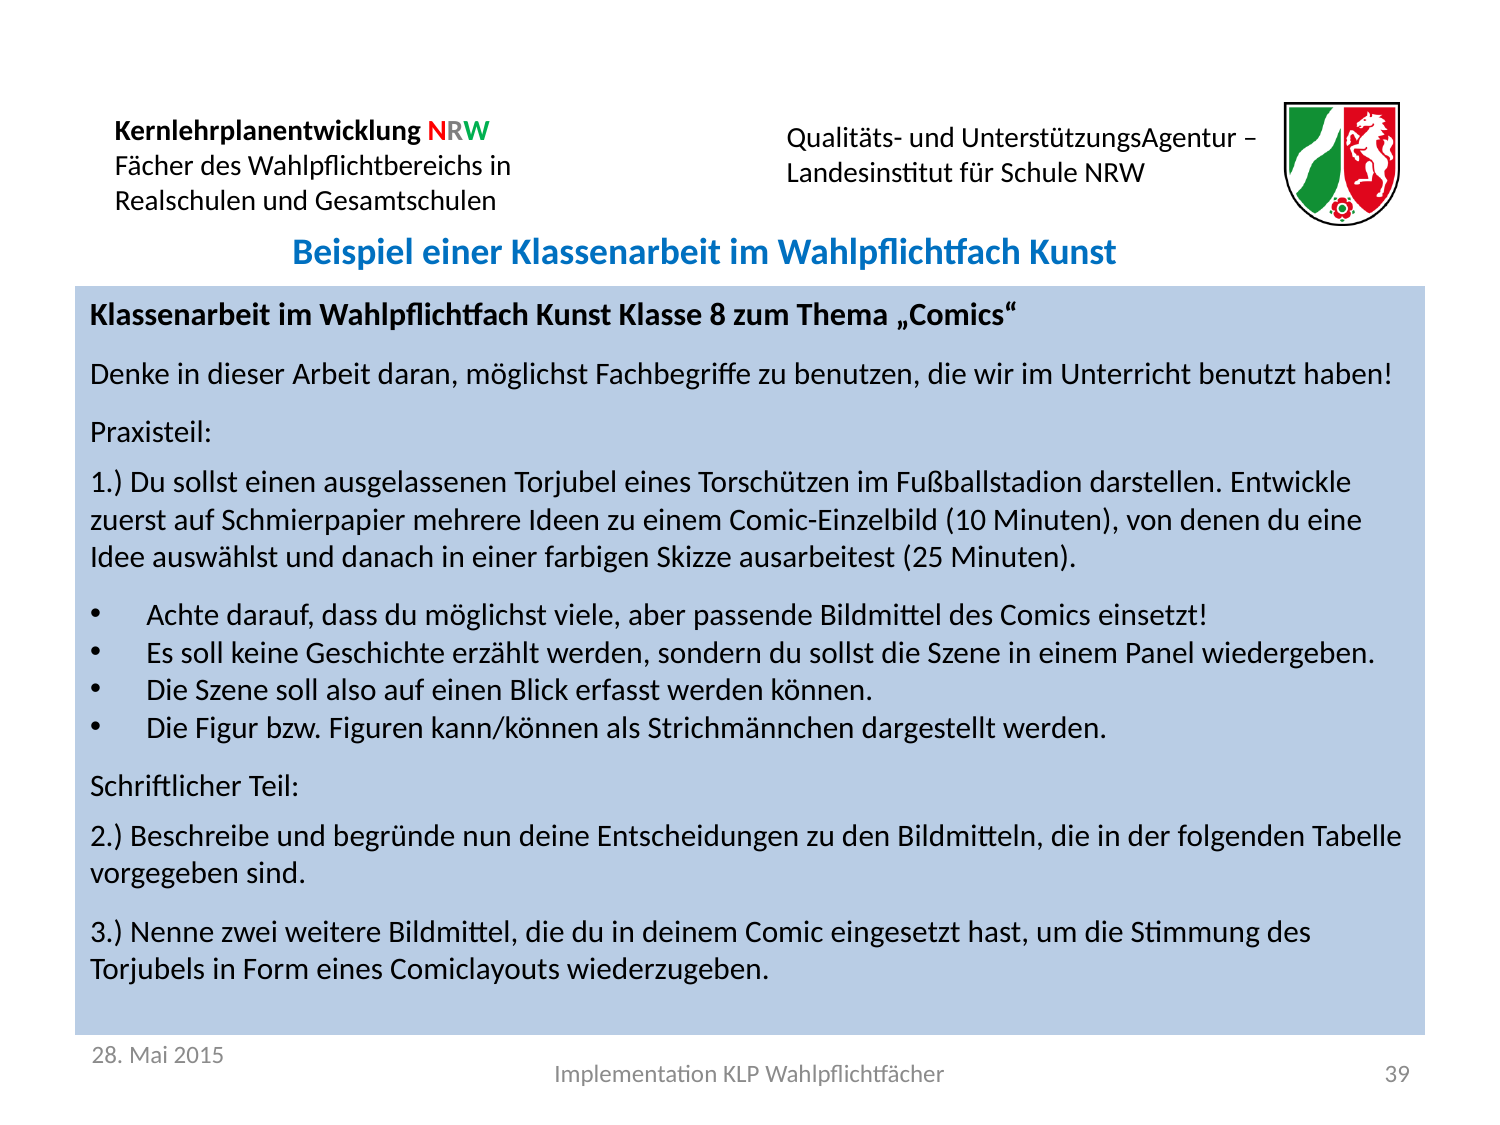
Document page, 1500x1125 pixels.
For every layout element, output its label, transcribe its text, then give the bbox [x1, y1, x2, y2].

footer Implementation KLP Wahlpflichtfächer [512, 1042, 988, 1103]
list Klassenarbeit im Wahlpflichtfach Kunst Klasse 8 zum Thema „Comics“ Denke in dieser Arbeit daran, möglichst Fachbegriffe zu benutzen, die wir im Unterricht benutzt haben! Praxisteil: 1.) Du sollst einen ausgelassenen Torjubel eines Torschützen im Fußballstadion darstellen. Entwickle zuerst auf Schmierpapier mehrere Ideen zu einem Comic-Einzelbild (10 Minuten), von denen du eine Idee auswählst und danach in einer farbigen Skizze ausarbeitest (25 Minuten). Achte darauf, dass du möglichst viele, aber passende Bildmittel des Comics einsetzt! Es soll keine Geschichte erzählt werden, sondern du sollst die Szene in einem Panel wiedergeben. Die Szene soll also auf einen Blick erfasst werden können. Die Figur bzw. Figuren kann/können als Strichmännchen dargestellt werden. Schriftlicher Teil: 2.) Beschreibe und begründe nun deine Entscheidungen zu den Bildmitteln, die in der folgenden Tabelle vorgegeben sind. 3.) Nenne zwei weitere Bildmittel, die du in deinem Comic eingesetzt hast, um die Stimmung des Torjubels in Form eines Comiclayouts wiederzugeben. [75, 286, 1425, 1035]
text_box Beispiel einer Klassenarbeit im Wahlpflichtfach Kunst [277, 220, 1140, 325]
text_box 28. Mai 2015 [76, 1023, 427, 1083]
picture [1281, 102, 1400, 226]
slide_number 39 [1074, 1042, 1425, 1103]
